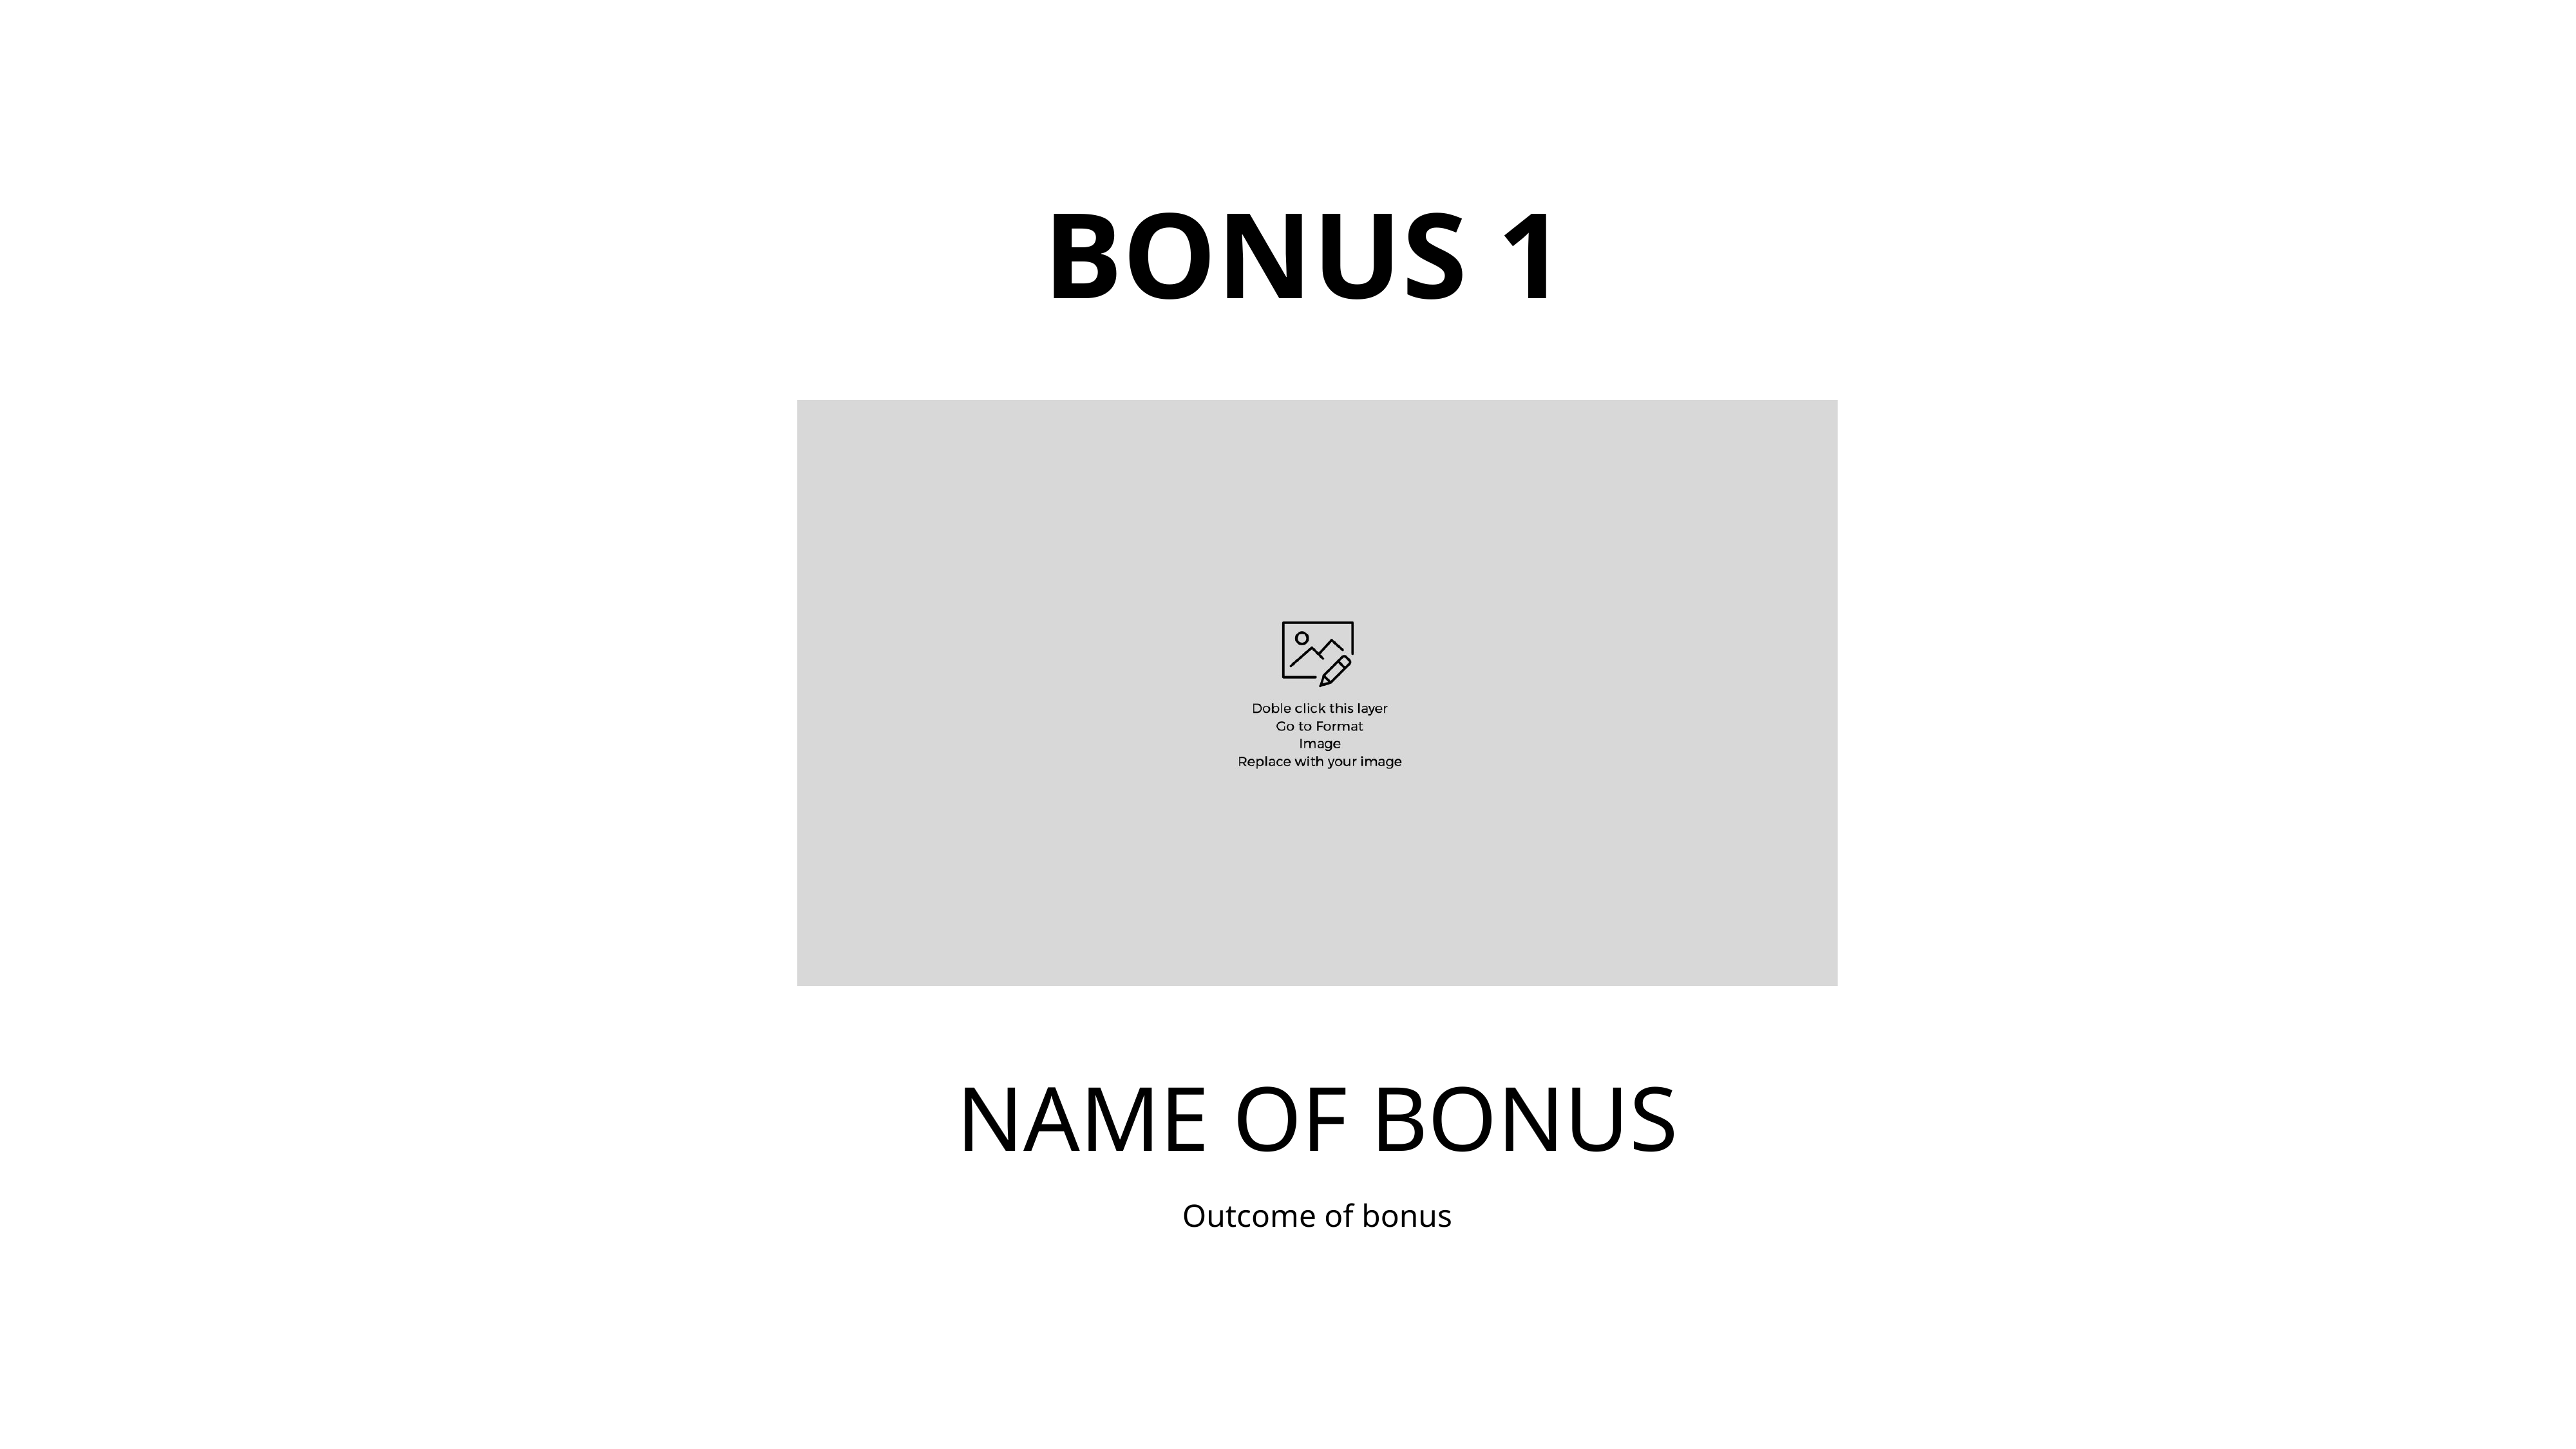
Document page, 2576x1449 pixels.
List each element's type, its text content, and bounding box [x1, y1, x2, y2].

text_box NAME OF BONUS [249, 1057, 2387, 1174]
picture [797, 399, 1838, 986]
text_box Outcome of bonus [694, 1191, 1941, 1238]
text_box BONUS 1 [236, 175, 2374, 327]
